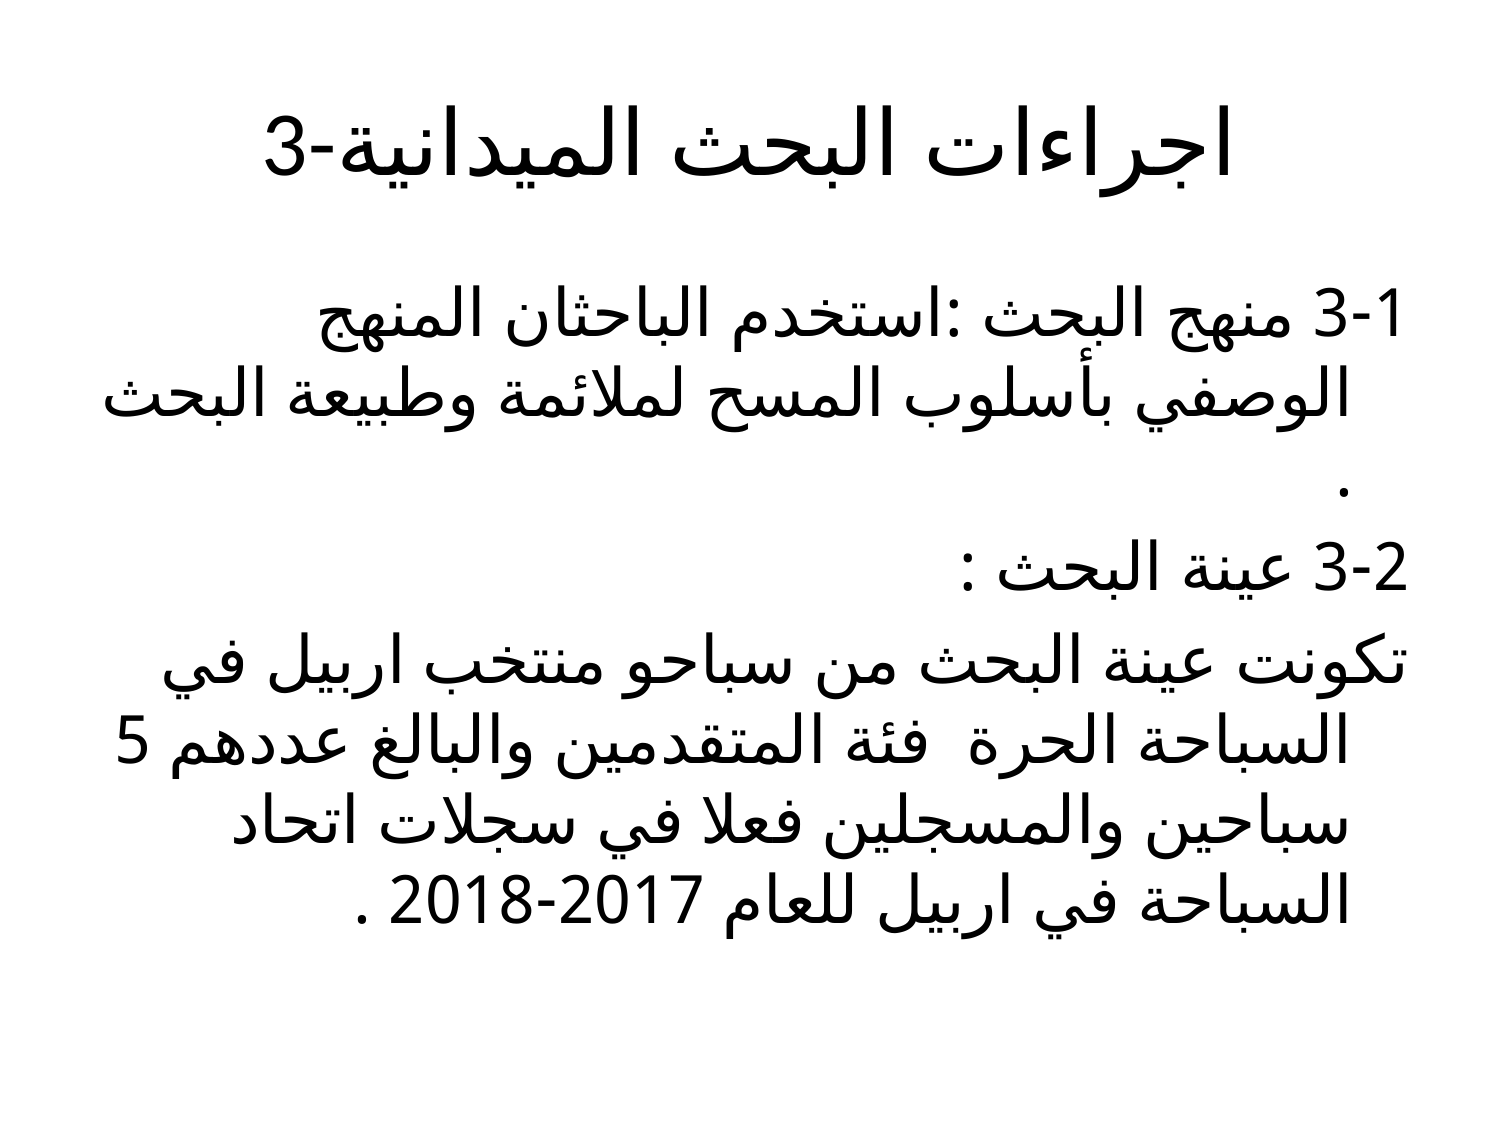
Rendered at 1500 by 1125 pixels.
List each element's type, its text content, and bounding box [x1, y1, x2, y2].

title 3-اجراءات البحث الميدانية [75, 45, 1425, 233]
list 3-1 منهج البحث :استخدم الباحثان المنهج الوصفي بأسلوب المسح لملائمة وطبيعة البحث . 3-2 عينة البحث : تكونت عينة البحث من سباحو منتخب اربيل في السباحة الحرة فئة المتقدمين والبالغ عددهم 5 سباحين والمسجلين فعلا في سجلات اتحاد السباحة في اربيل للعام 2017-2018 . [75, 262, 1425, 1005]
